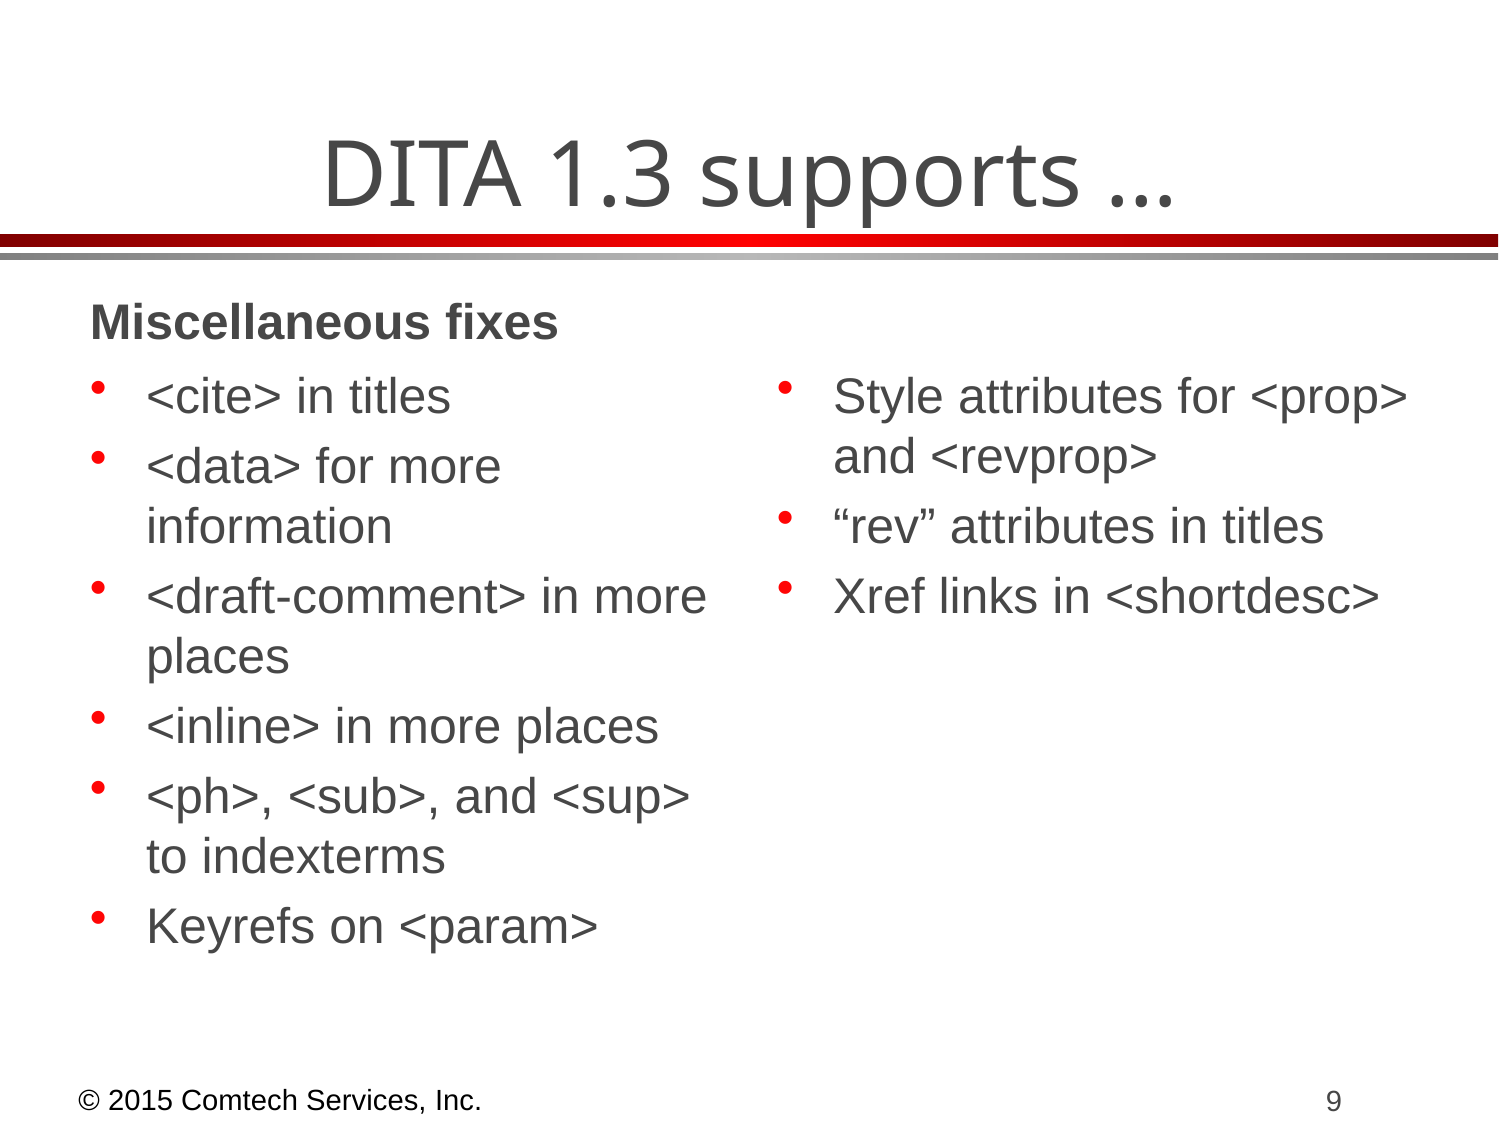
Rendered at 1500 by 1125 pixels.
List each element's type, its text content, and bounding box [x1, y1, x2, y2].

list Miscellaneous fixes [75, 251, 738, 356]
title DITA 1.3 supports … [75, 45, 1425, 233]
list Style attributes for <prop> and <revprop> “rev” attributes in titles Xref links in <shortdesc> [761, 356, 1425, 1005]
list <cite> in titles <data> for more information <draft-comment> in more places <inline> in more places <ph>, <sub>, and <sup> to indexterms Keyrefs on <param> [75, 356, 738, 1005]
